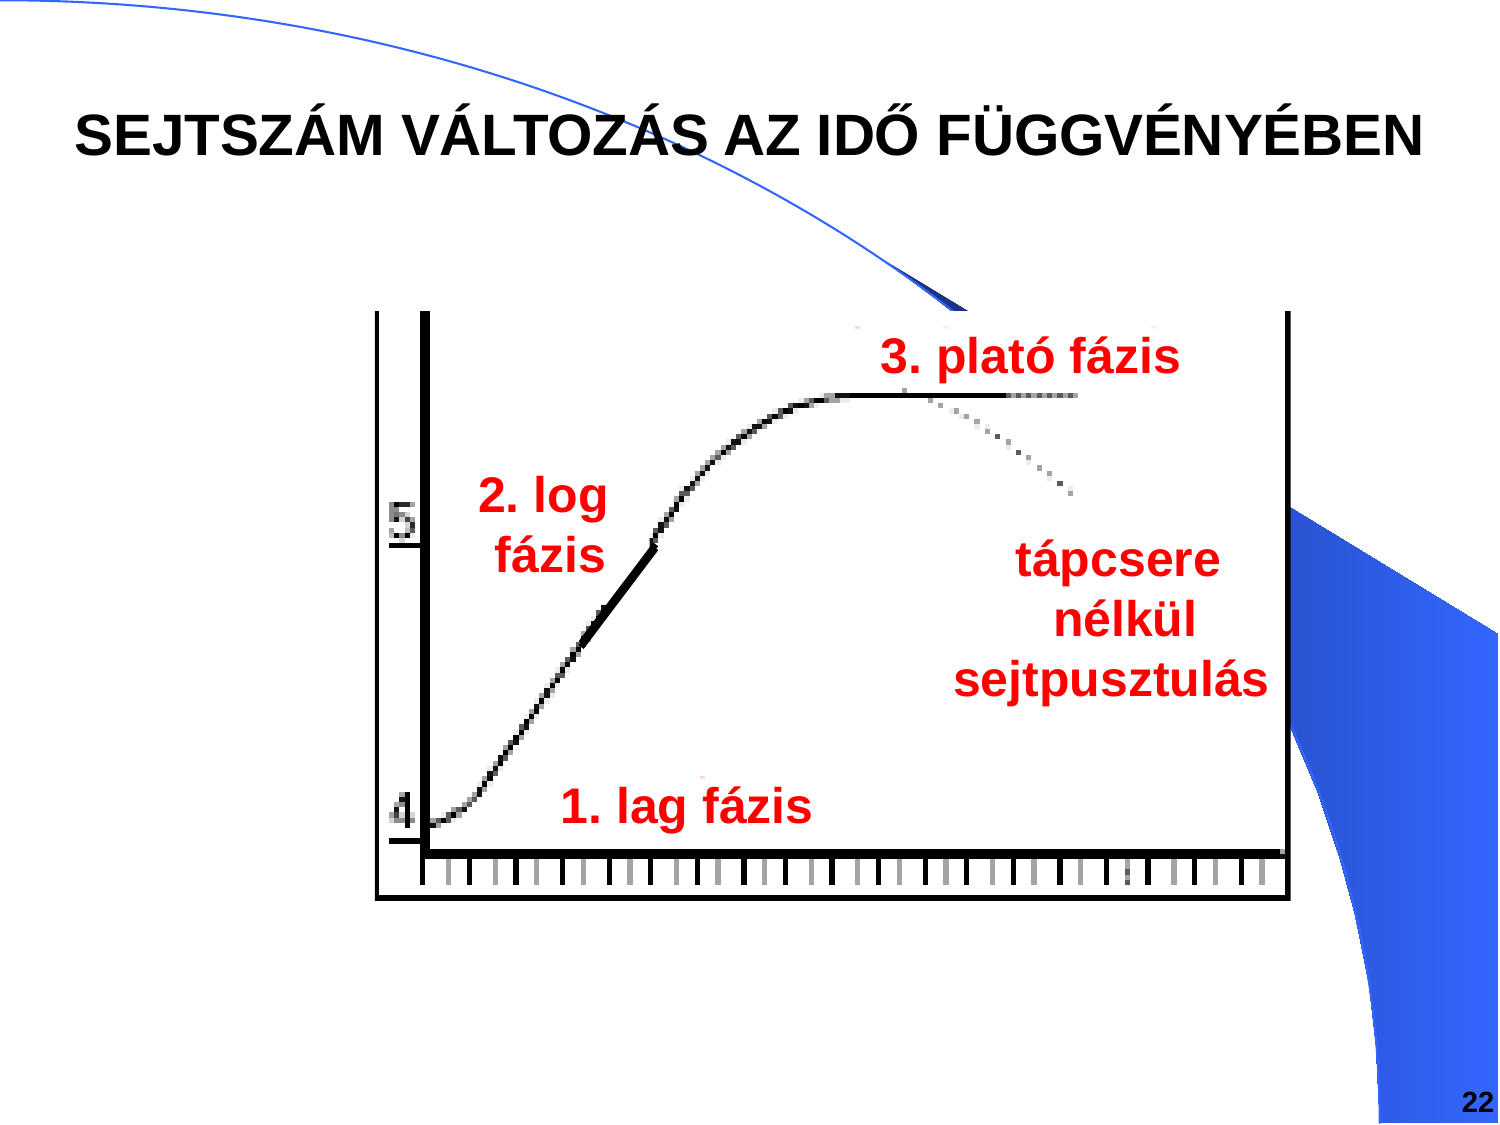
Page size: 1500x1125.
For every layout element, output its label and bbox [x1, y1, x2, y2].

text_box [54, 89, 1500, 1125]
